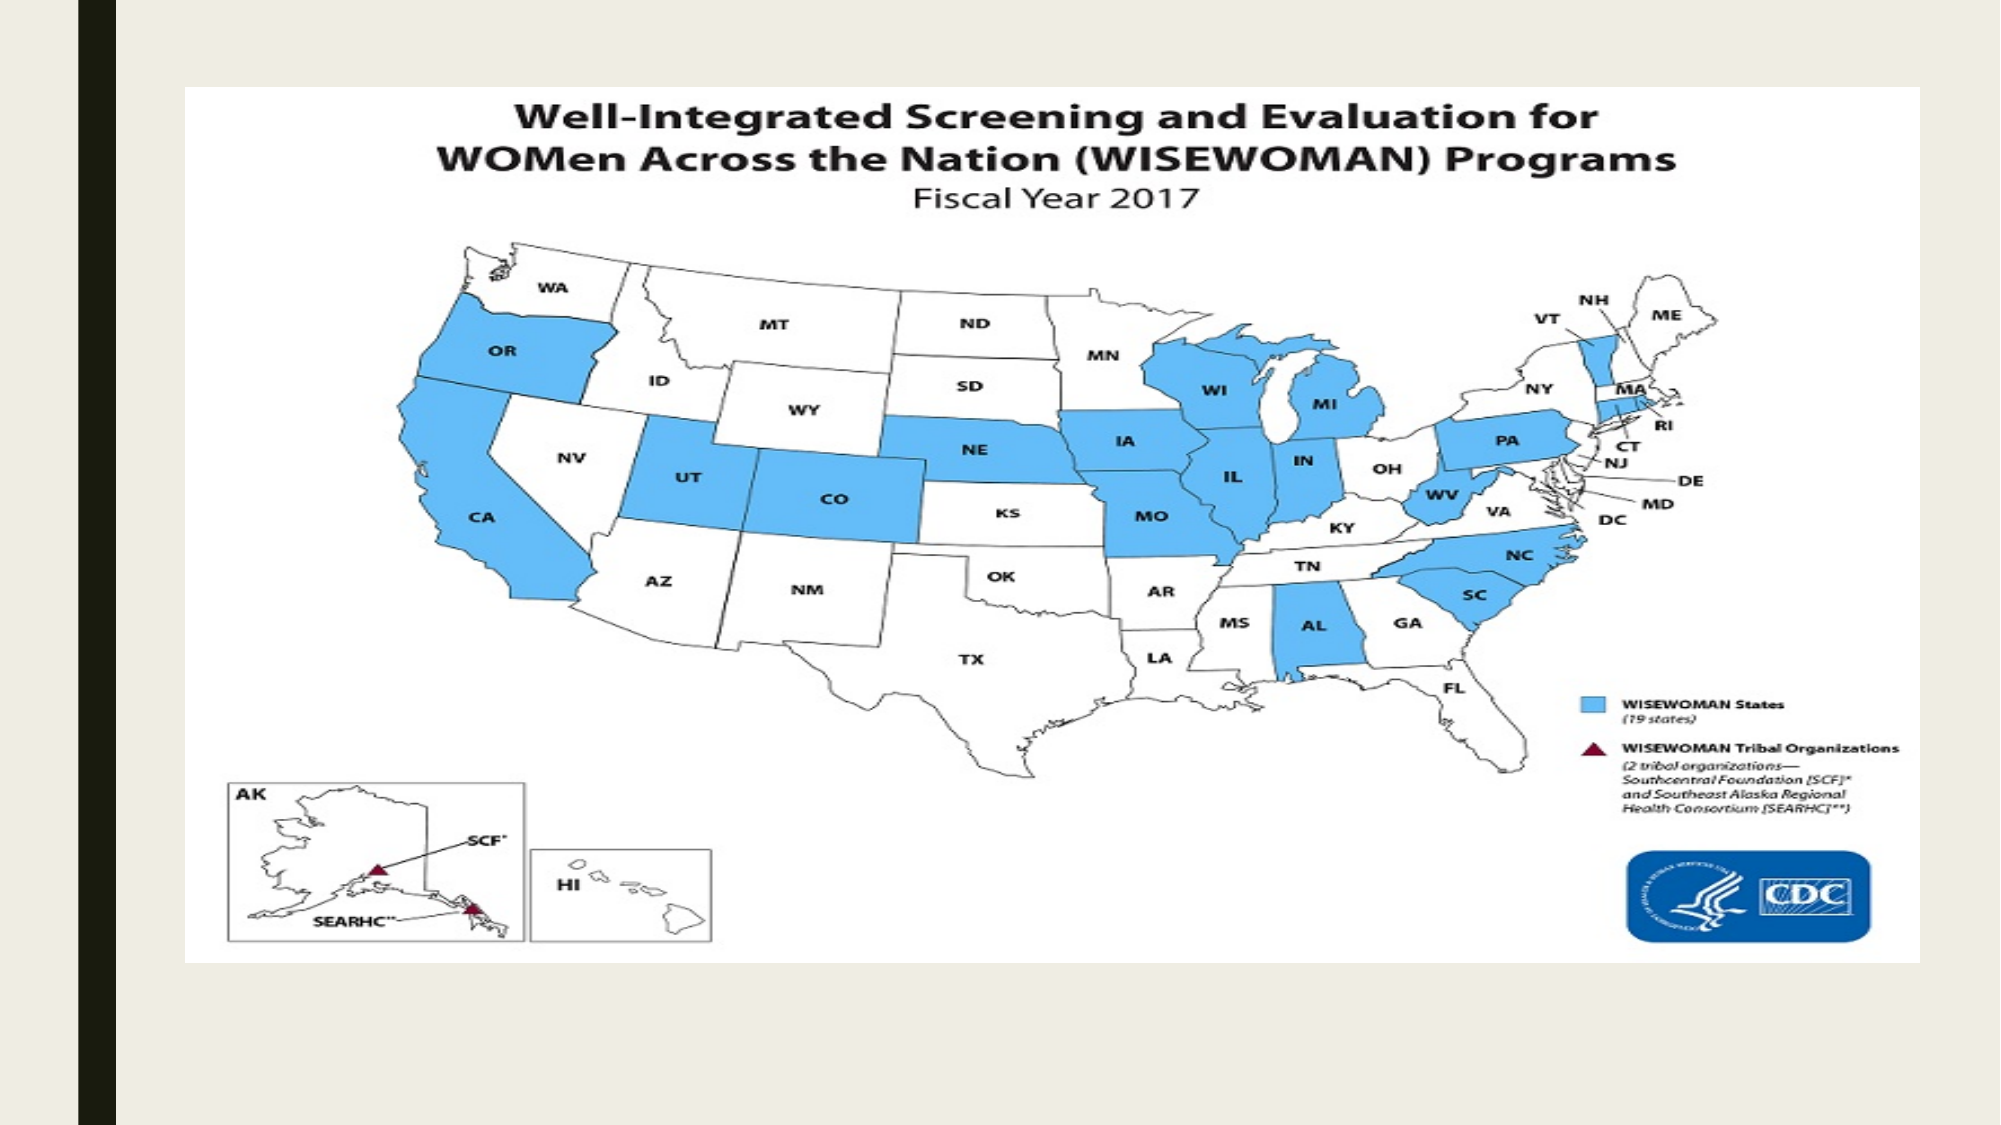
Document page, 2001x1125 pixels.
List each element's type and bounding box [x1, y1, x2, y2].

picture [185, 87, 1920, 963]
